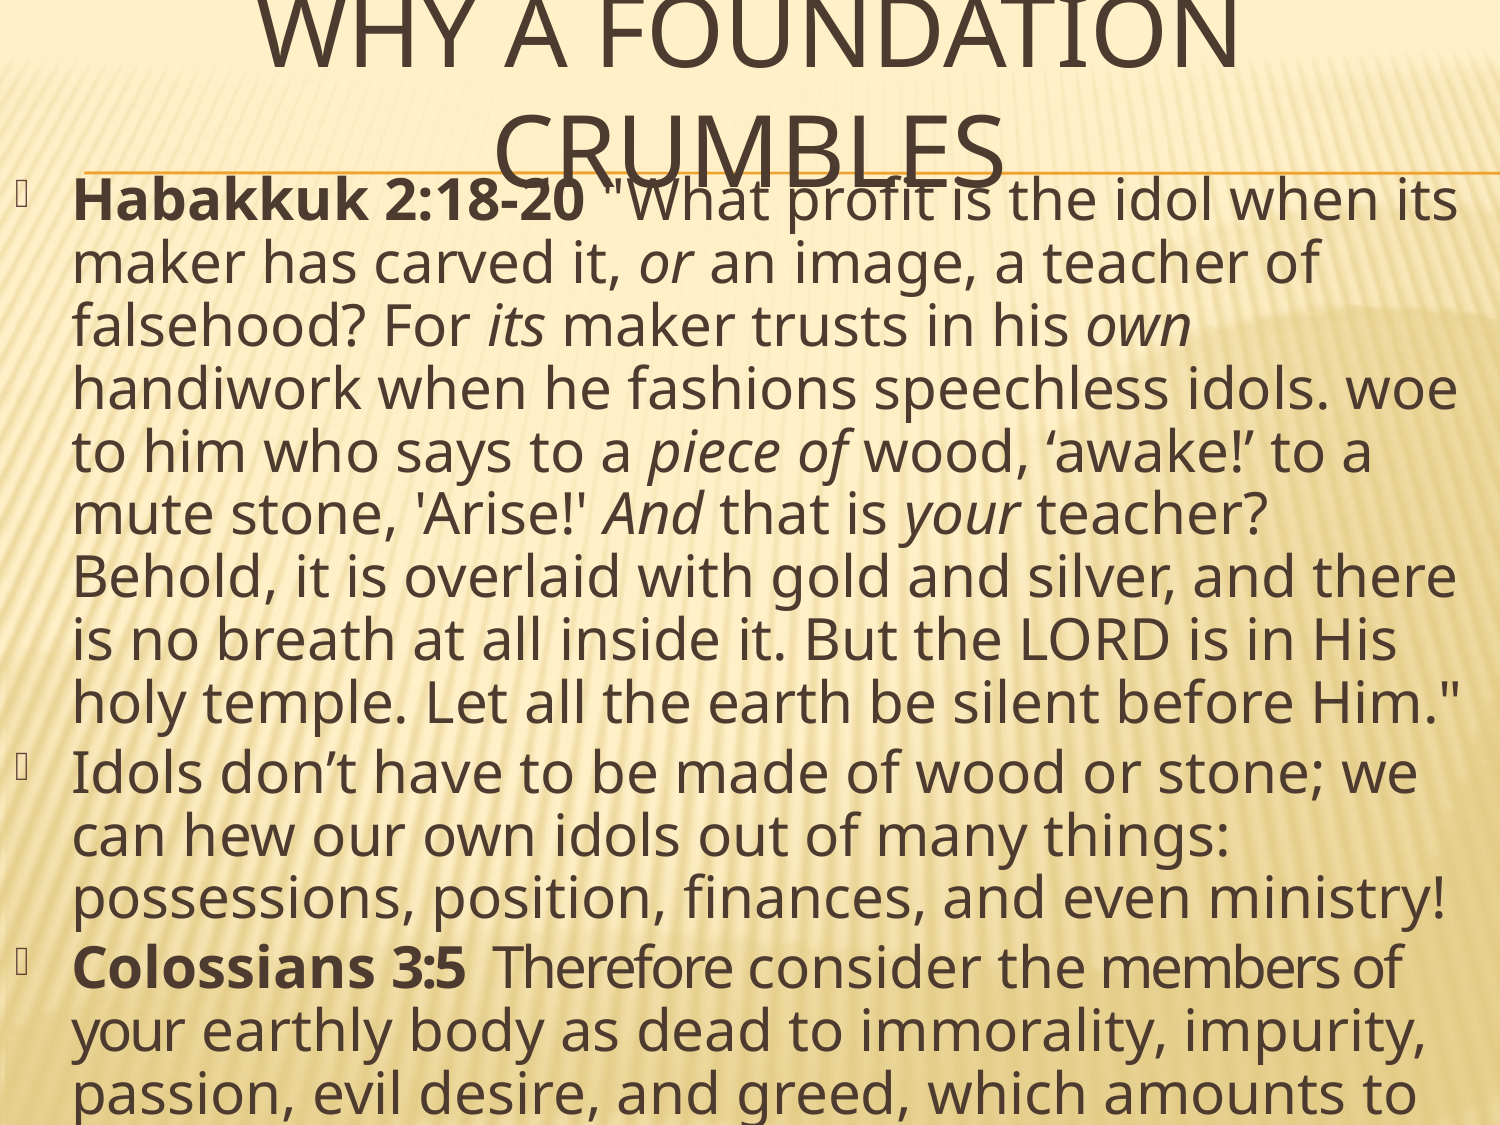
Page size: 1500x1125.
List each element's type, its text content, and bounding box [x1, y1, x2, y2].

title WHY A FOUNDATION CRUMBLES [0, 0, 1500, 162]
list Habakkuk 2:18-20 "What profit is the idol when its maker has carved it, or an image, a teacher of falsehood? For its maker trusts in his own handiwork when he fashions speechless idols. woe to him who says to a piece of wood, ‘awake!’ to a mute stone, 'Arise!' And that is your teacher? Behold, it is overlaid with gold and silver, and there is no breath at all inside it. But the LORD is in His holy temple. Let all the earth be silent before Him." Idols don’t have to be made of wood or stone; we can hew our own idols out of many things: possessions, position, finances, and even ministry! Colossians 3:5 Therefore consider the members of your earthly body as dead to immorality, impurity, passion, evil desire, and greed, which amounts to idolatry. [0, 162, 1500, 1125]
